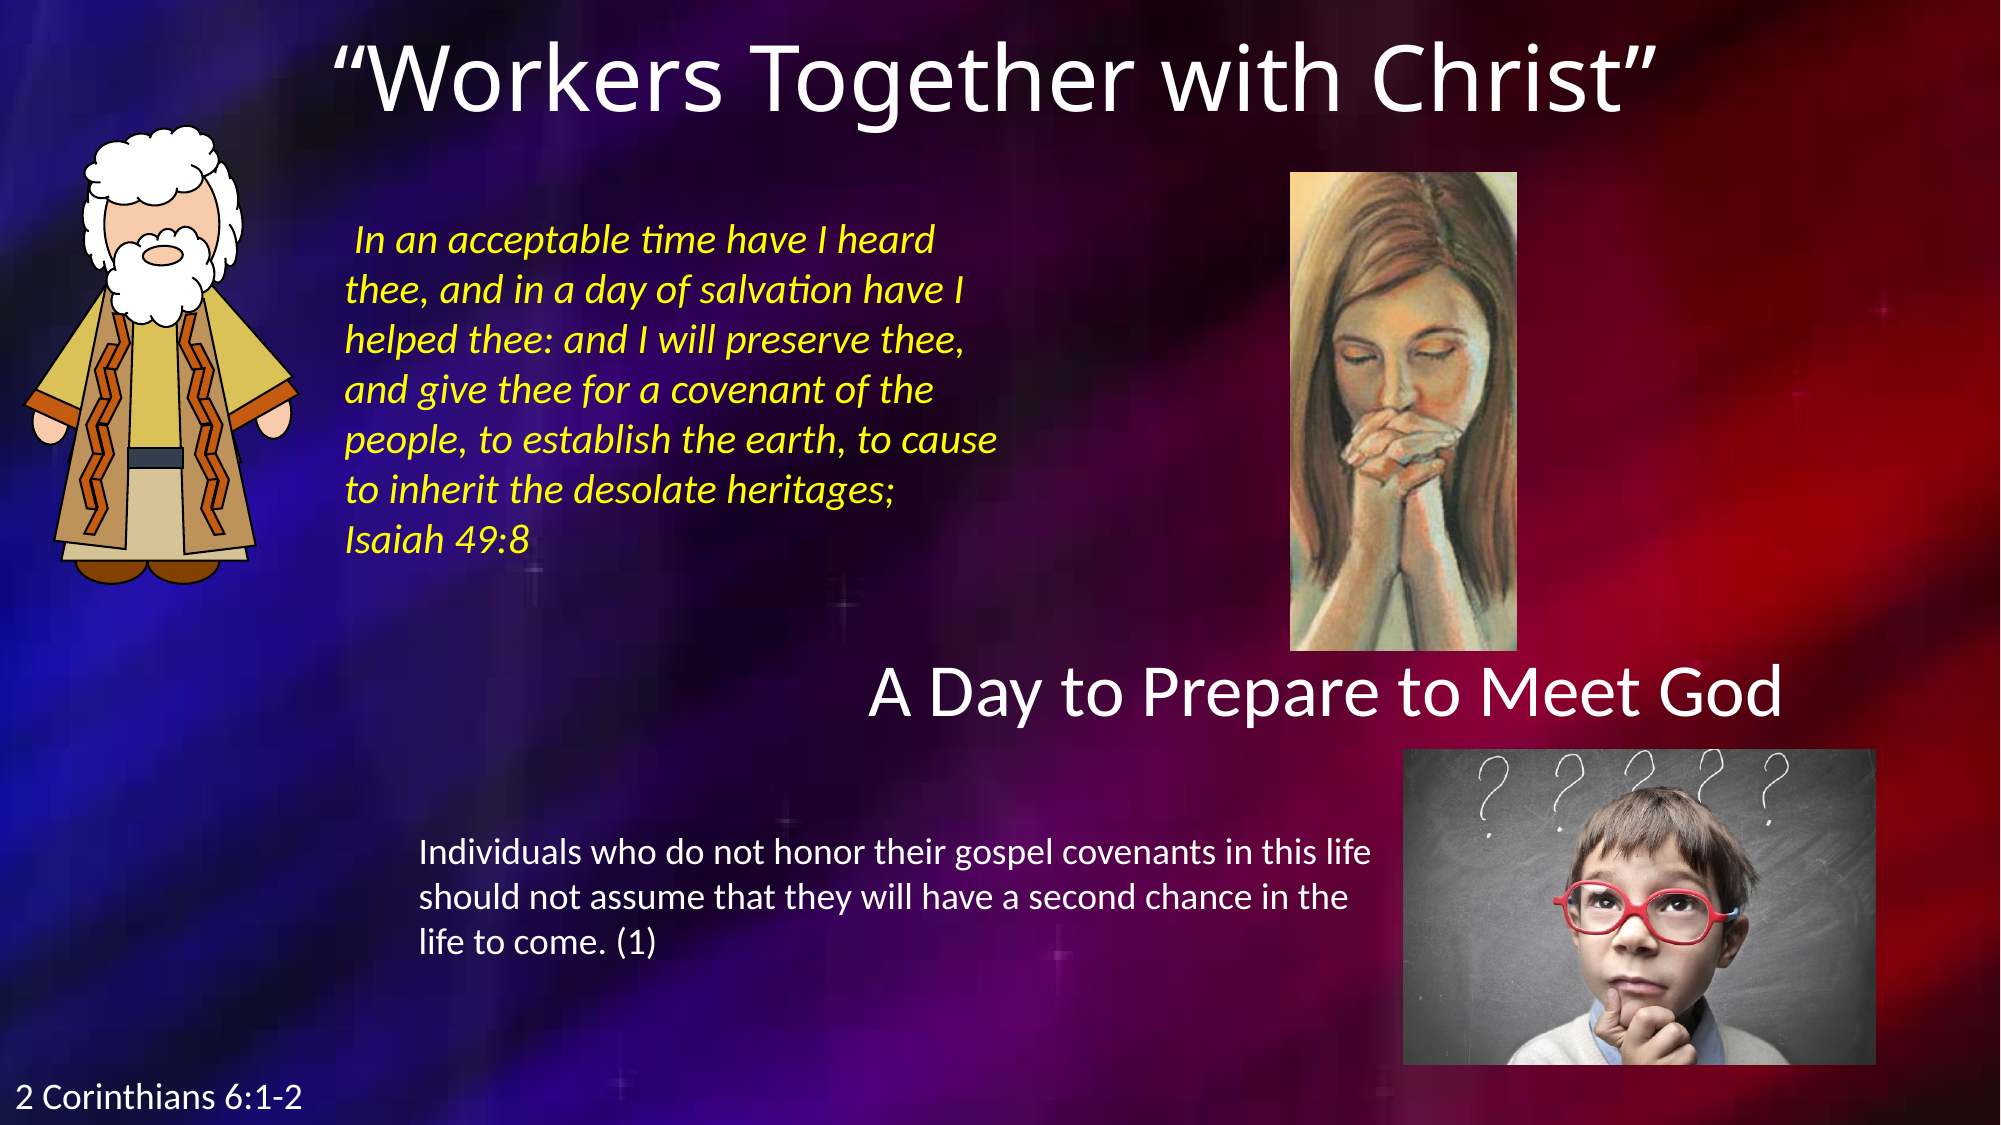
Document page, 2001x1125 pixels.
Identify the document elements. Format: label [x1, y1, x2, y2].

picture [0, 0, 2001, 1125]
text_box [32, 129, 292, 584]
